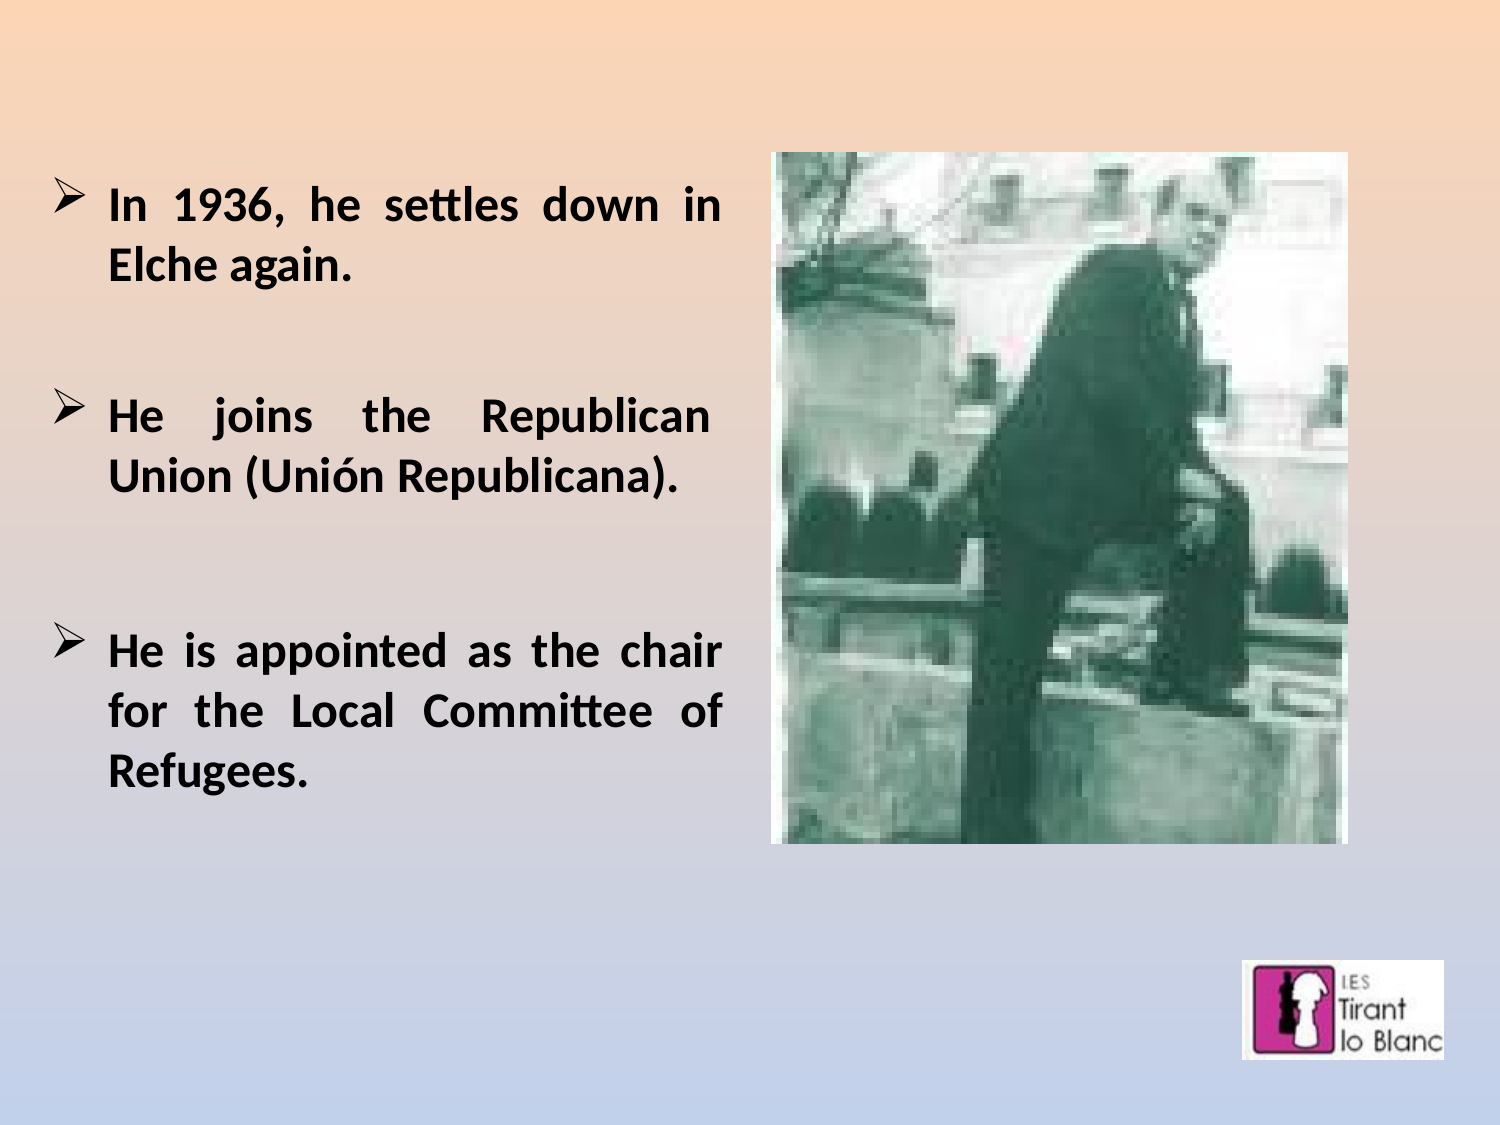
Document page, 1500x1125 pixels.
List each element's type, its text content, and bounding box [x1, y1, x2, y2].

text_box He joins the Republican Union (Unión Republicana). [35, 374, 727, 510]
list In 1936, he settles down in Elche again. [34, 163, 739, 376]
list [1241, 960, 1444, 1060]
text_box He is appointed as the chair for the Local Committee of Refugees. [35, 609, 739, 805]
picture [771, 152, 1348, 844]
